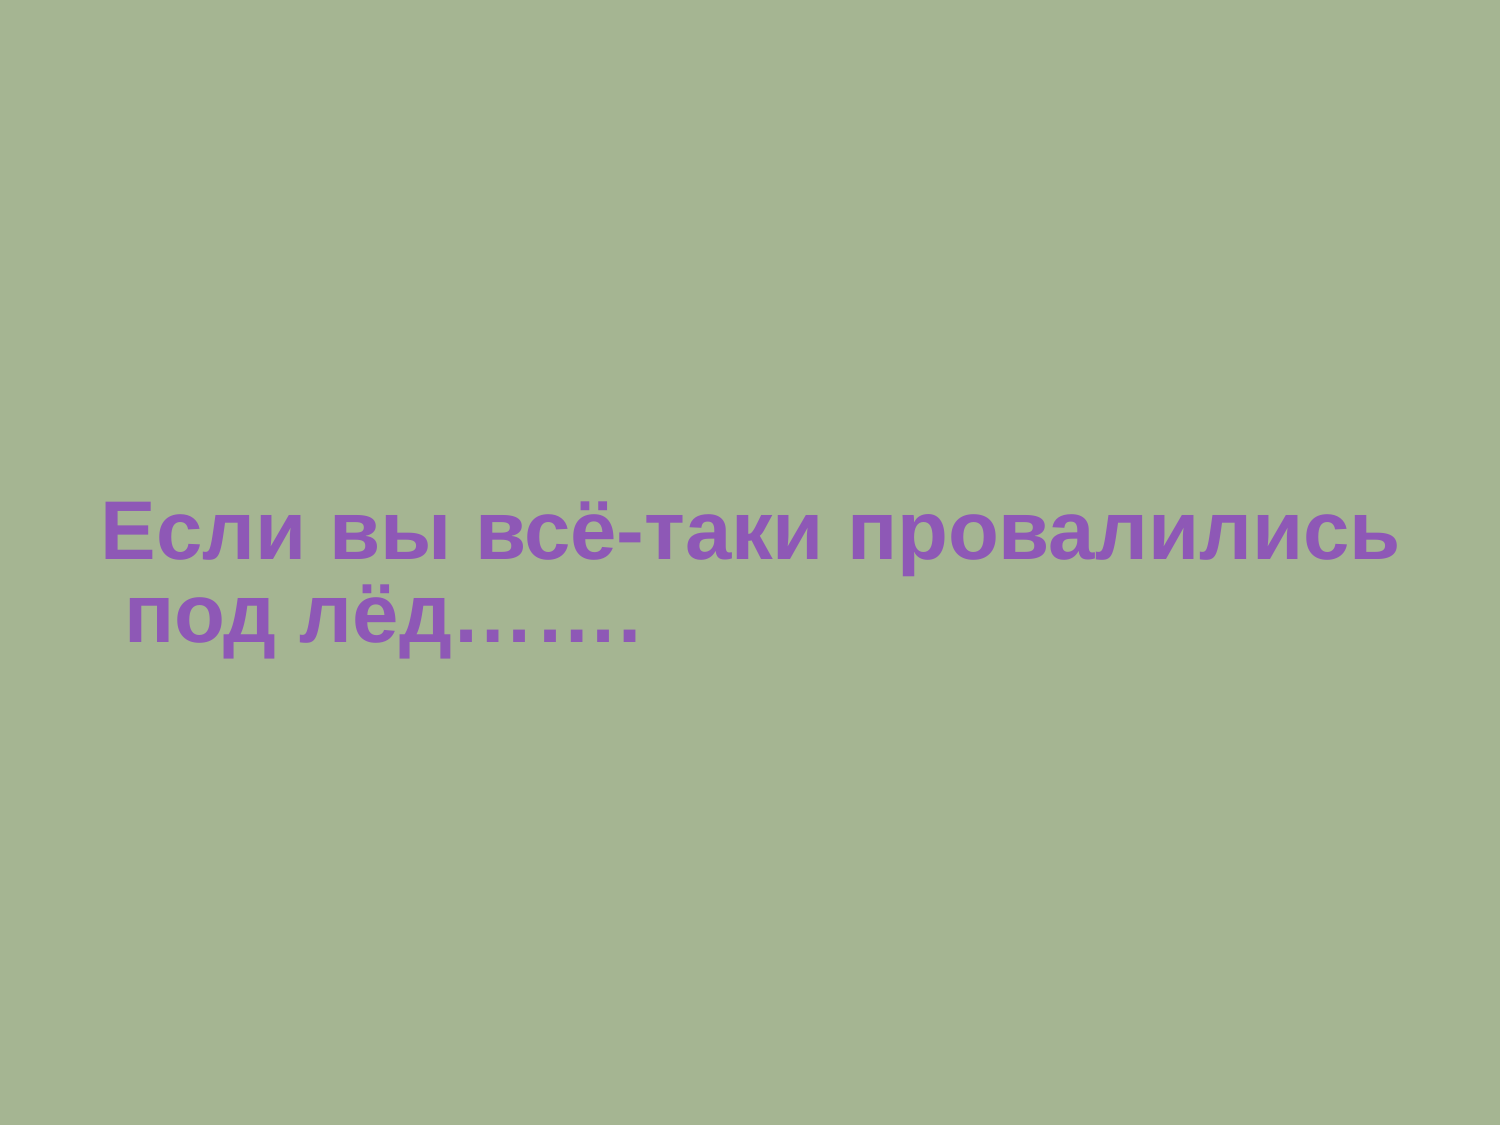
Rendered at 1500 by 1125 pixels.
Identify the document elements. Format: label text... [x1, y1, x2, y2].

text_box Если вы всё-таки провалились под лёд……. [85, 432, 1436, 621]
